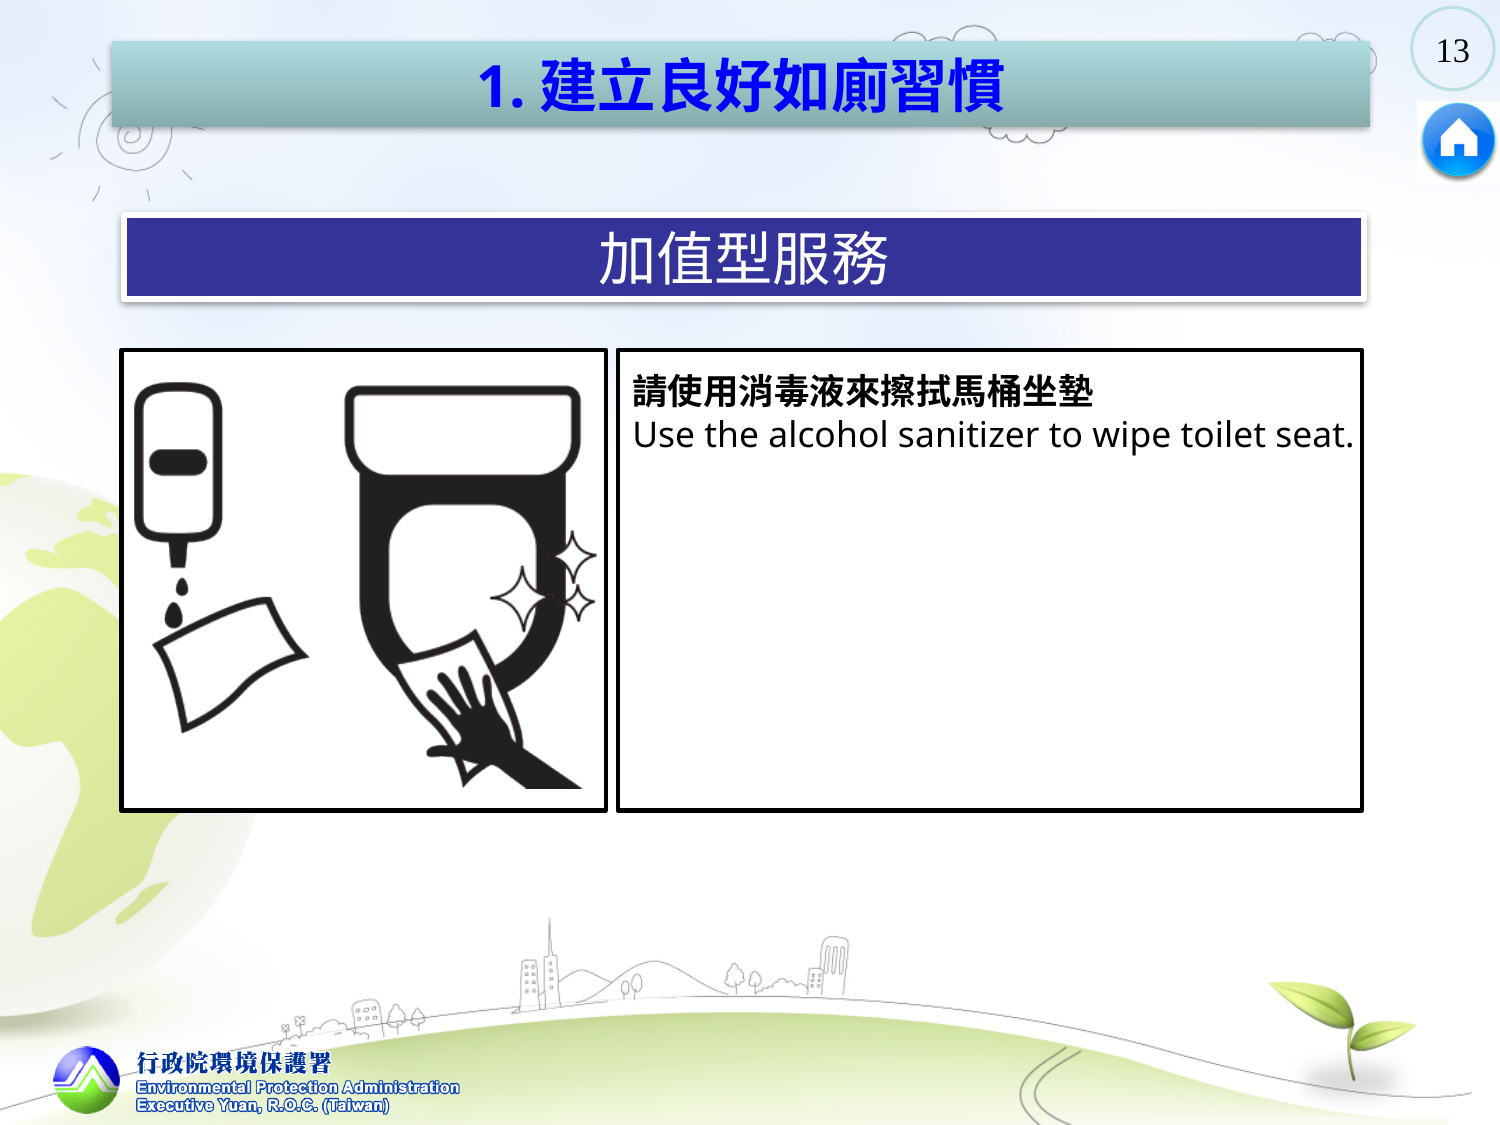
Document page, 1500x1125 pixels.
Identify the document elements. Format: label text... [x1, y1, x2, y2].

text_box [0, 349, 1371, 811]
text_box 13 [1411, 7, 1495, 90]
text_box 加值型服務 [121, 212, 1367, 302]
text_box 1.建立良好如廁習慣 [112, 41, 1370, 127]
picture [0, 0, 1500, 1125]
